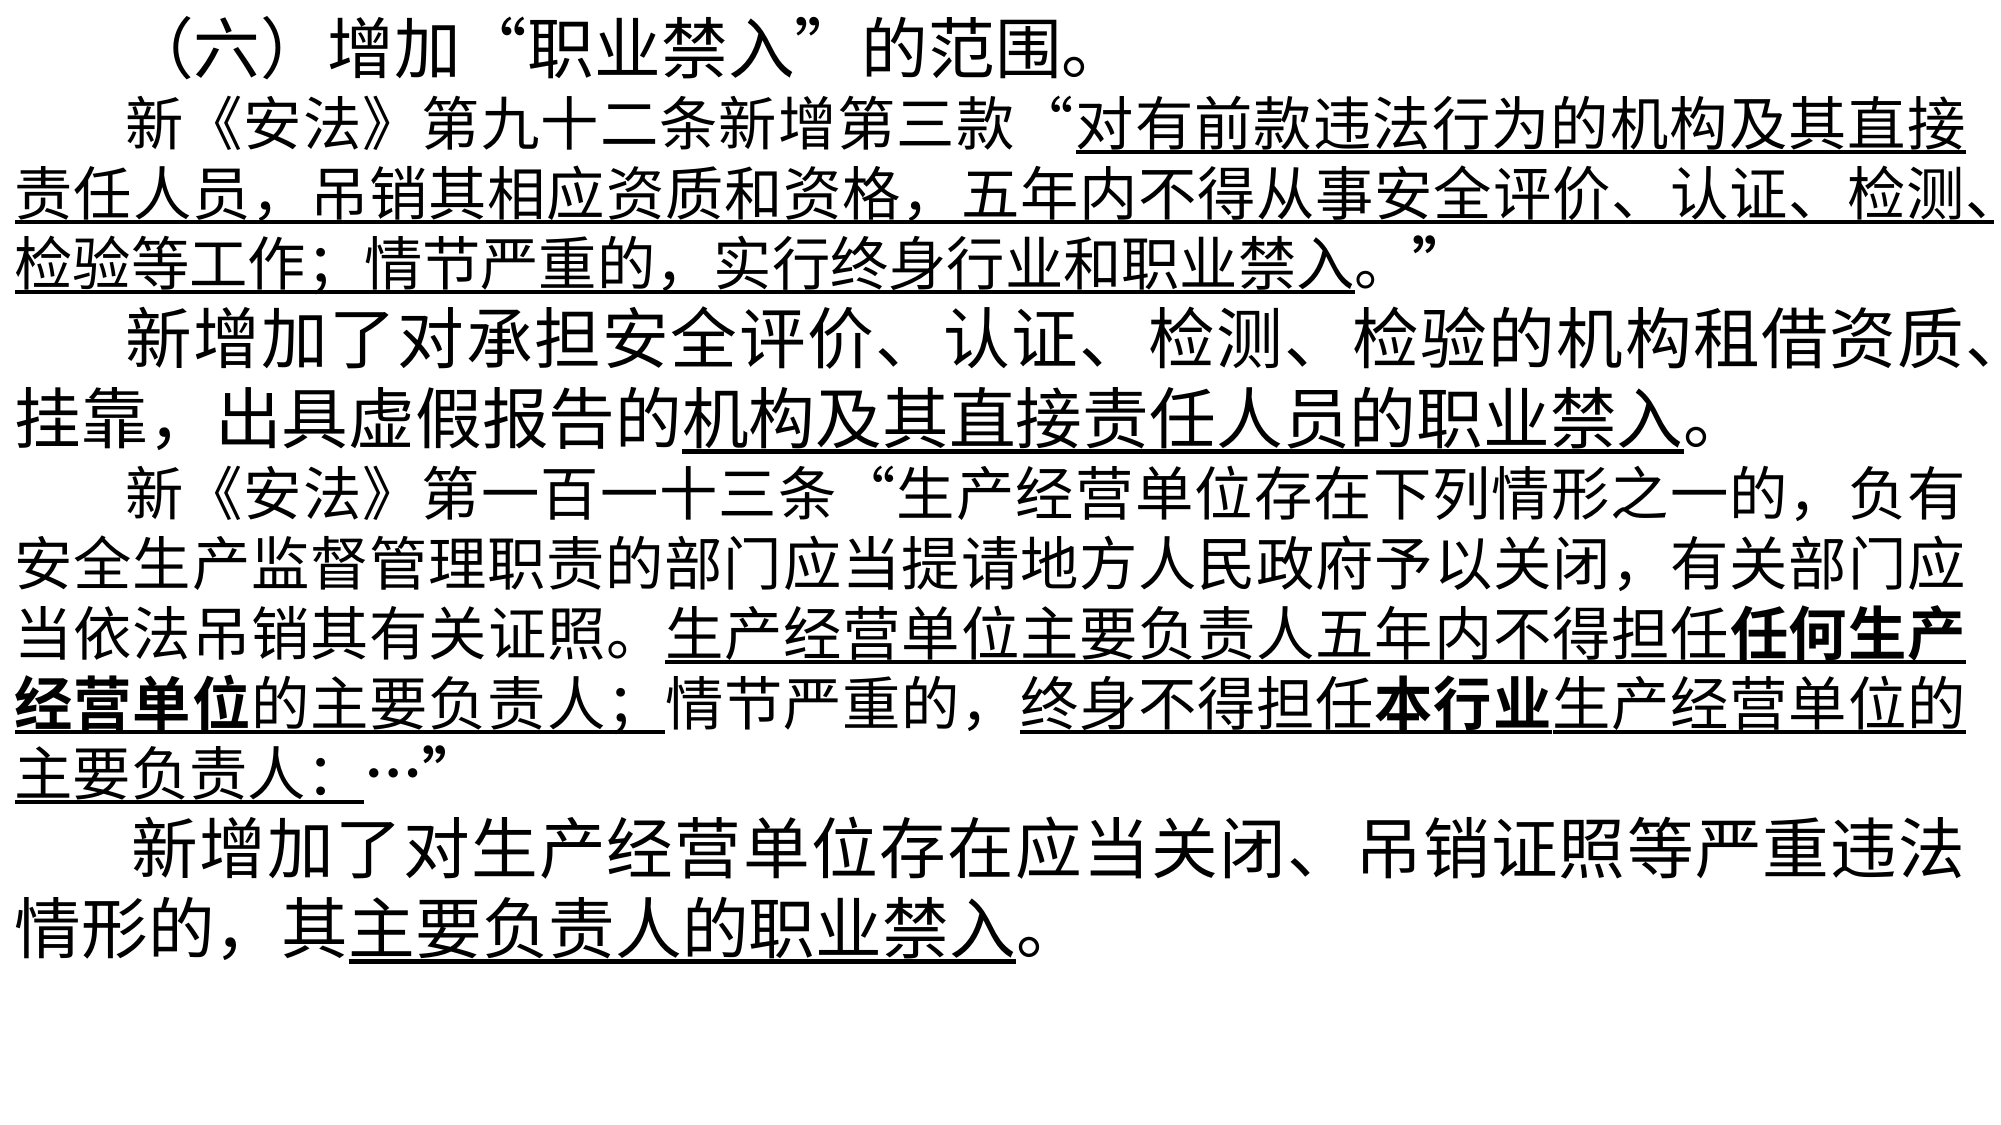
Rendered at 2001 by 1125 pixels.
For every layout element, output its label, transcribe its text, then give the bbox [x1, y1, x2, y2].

text_box （六）增加“职业禁入”的范围。 新《安法》第九十二条新增第三款“对有前款违法行为的机构及其直接责任人员，吊销其相应资质和资格，五年内不得从事安全评价、认证、检测、检验等工作；情节严重的，实行终身行业和职业禁入。” 新增加了对承担安全评价、认证、检测、检验的机构租借资质、挂靠，出具虚假报告的机构及其直接责任人员的职业禁入。 新《安法》第一百一十三条“生产经营单位存在下列情形之一的，负有安全生产监督管理职责的部门应当提请地方人民政府予以关闭，有关部门应当依法吊销其有关证照。生产经营单位主要负责人五年内不得担任任何生产经营单位的主要负责人；情节严重的，终身不得担任本行业生产经营单位的主要负责人：…” 新增加了对生产经营单位存在应当关闭、吊销证照等严重违法情形的，其主要负责人的职业禁入。 [0, 0, 1981, 1045]
